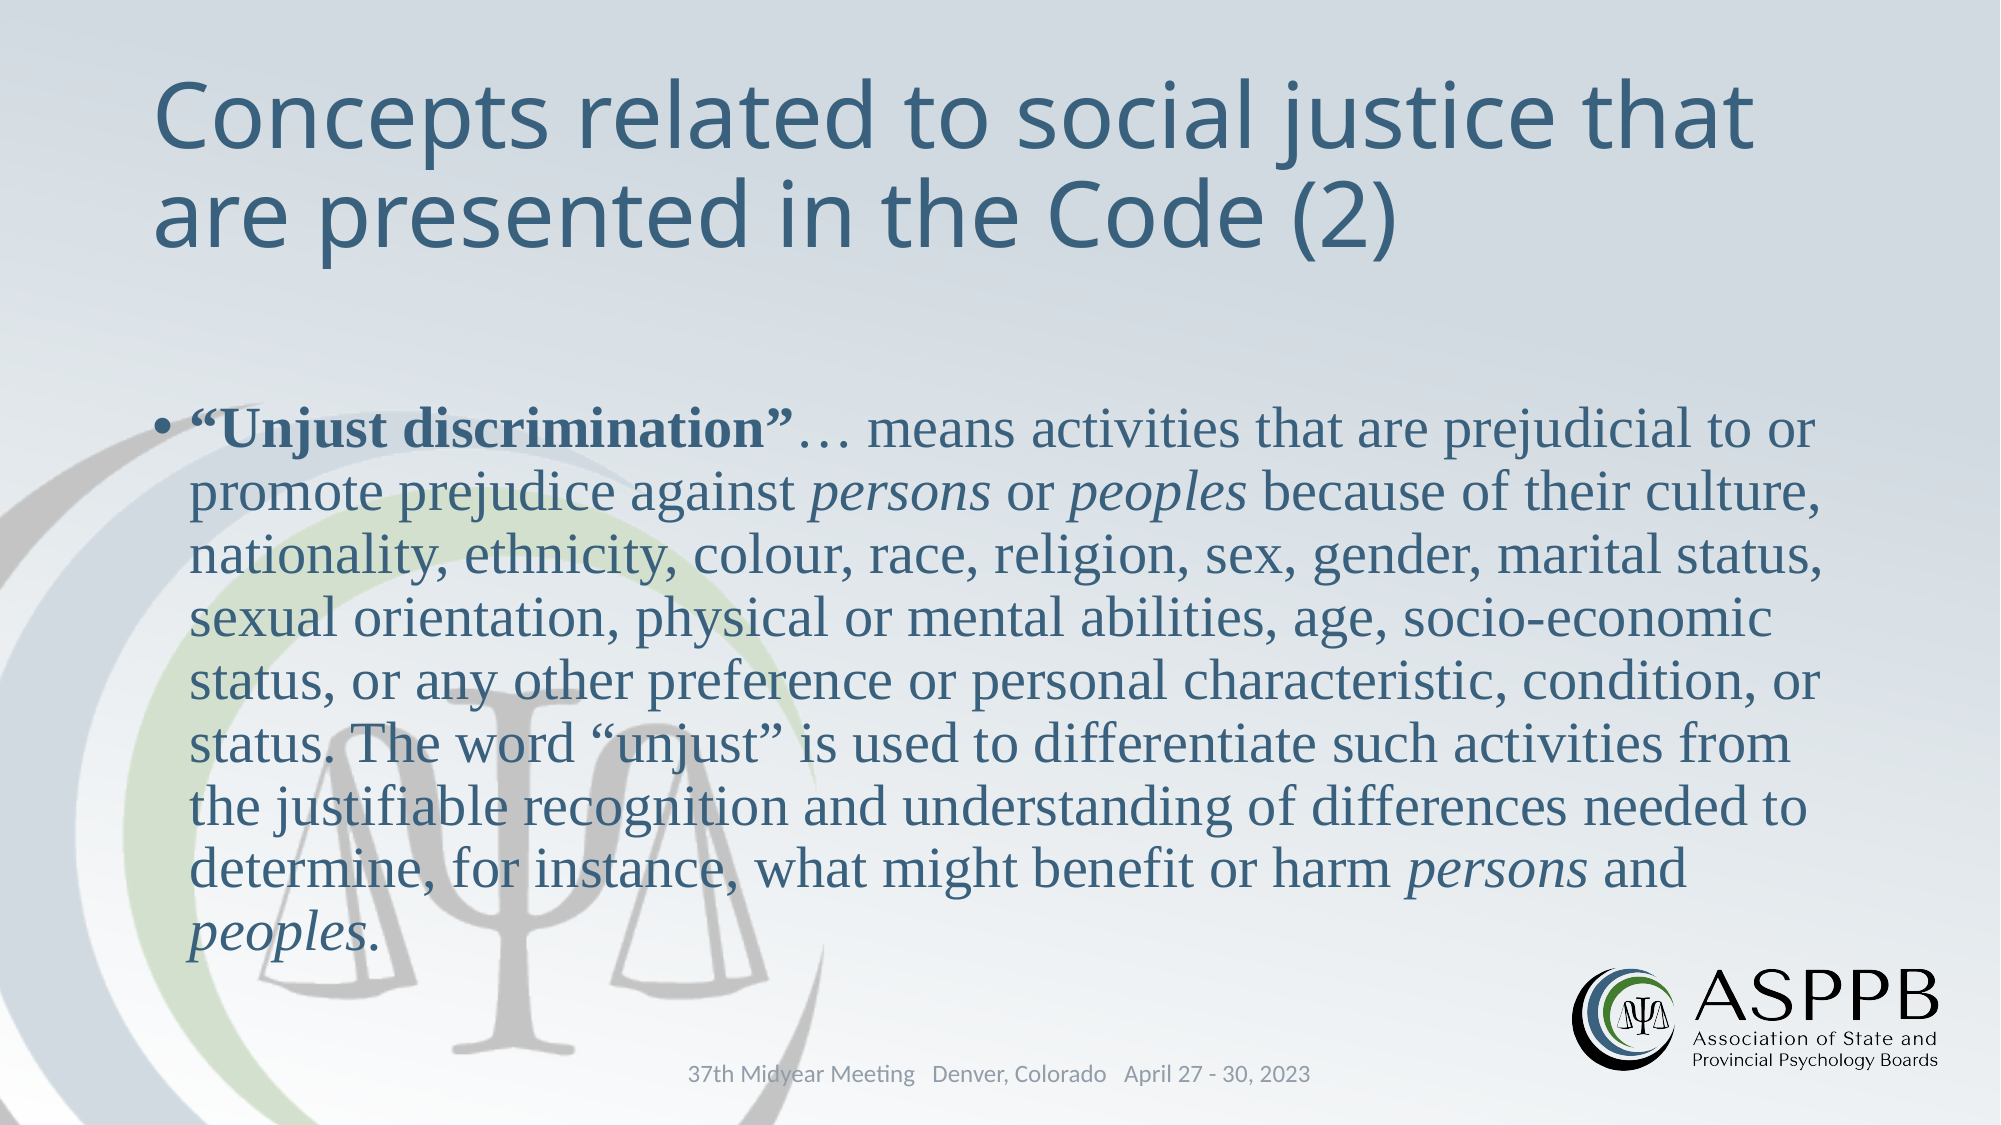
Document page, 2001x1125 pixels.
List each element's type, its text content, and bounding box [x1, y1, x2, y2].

list “Unjust discrimination”… means activities that are prejudicial to or promote prejudice against persons or peoples because of their culture, nationality, ethnicity, colour, race, religion, sex, gender, marital status, sexual orientation, physical or mental abilities, age, socio-economic status, or any other preference or personal characteristic, condition, or status. The word “unjust” is used to differentiate such activities from the justifiable recognition and understanding of differences needed to determine, for instance, what might benefit or harm persons and peoples. [137, 299, 1863, 1014]
picture [1552, 953, 1958, 1087]
footer 37th Midyear Meeting Denver, Colorado April 27 - 30, 2023 [662, 1042, 1338, 1103]
title Concepts related to social justice that are presented in the Code (2) [137, 59, 1863, 278]
